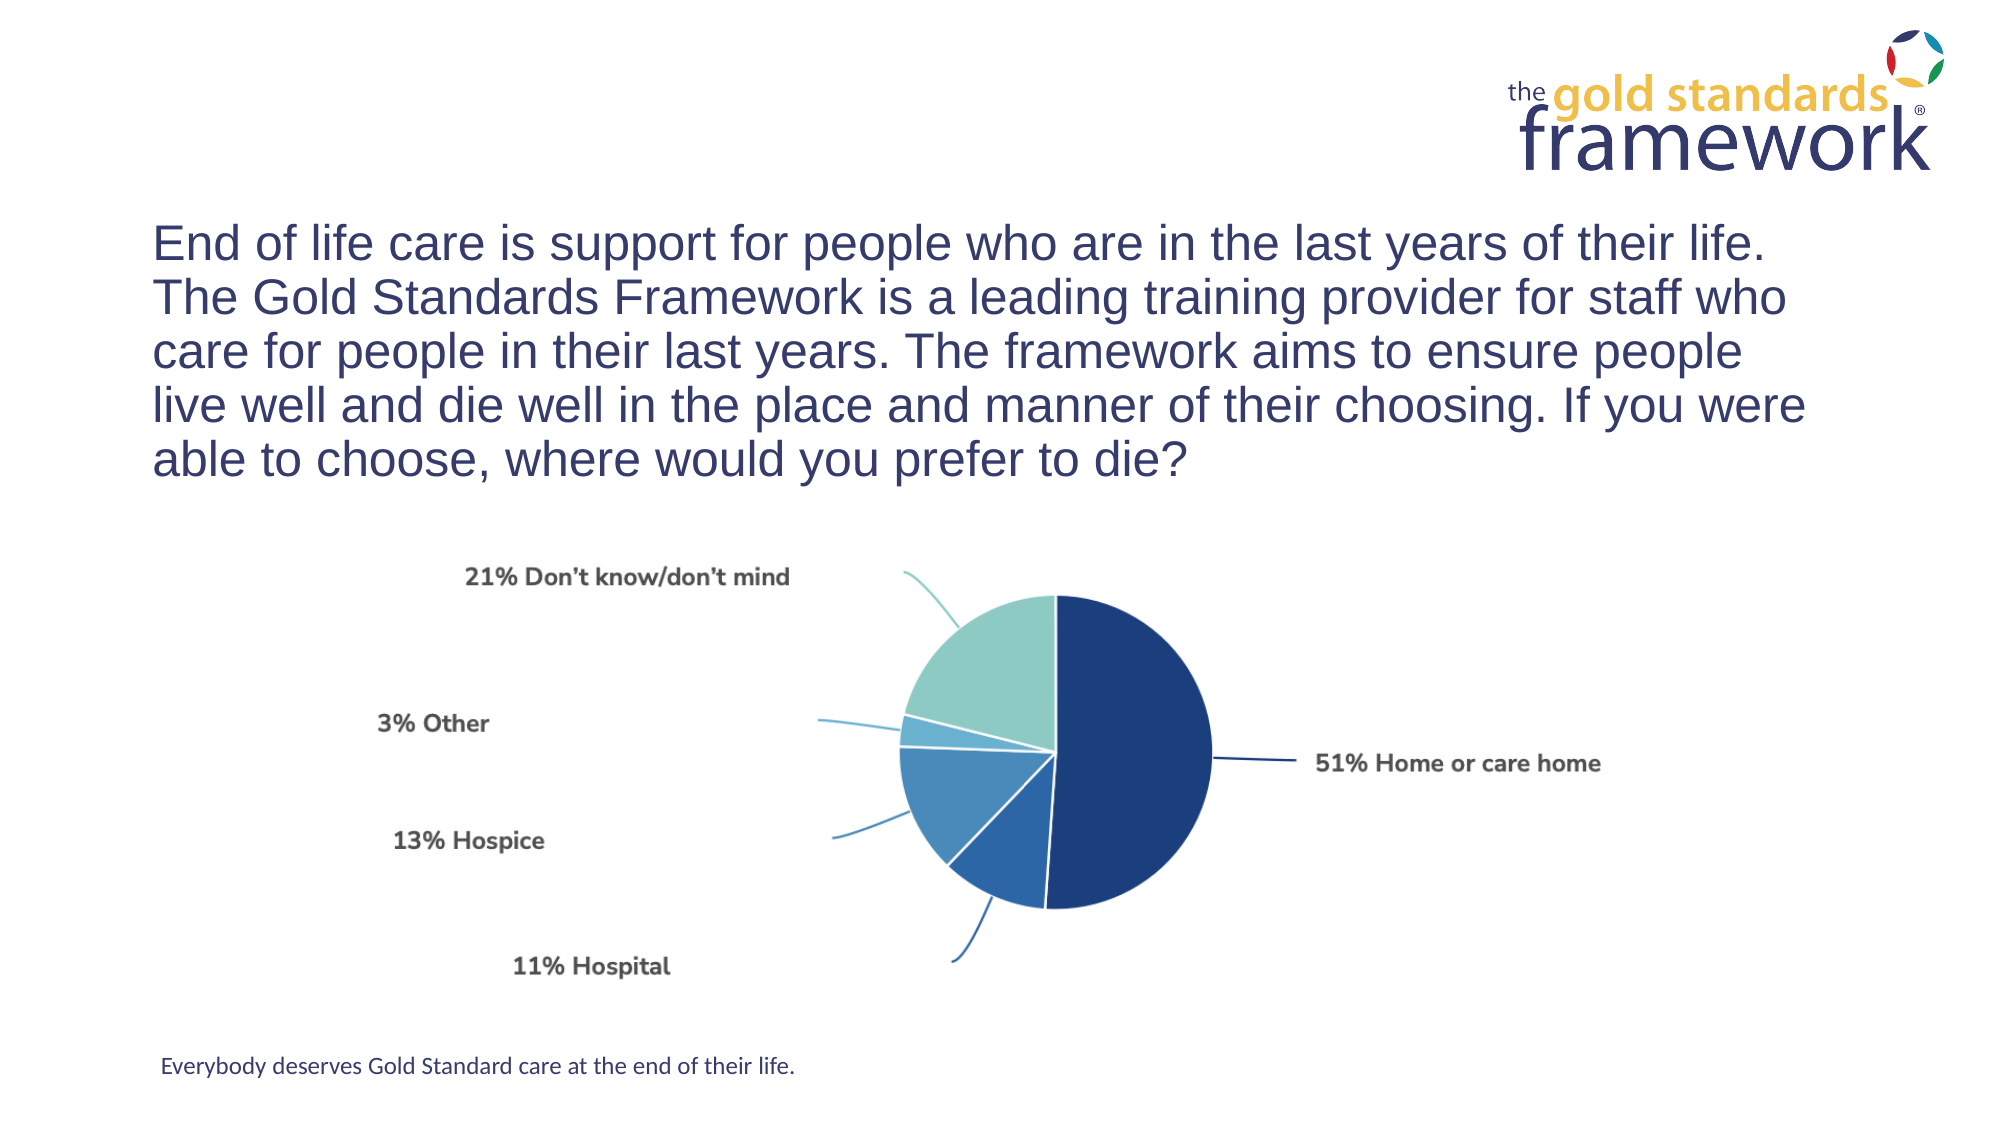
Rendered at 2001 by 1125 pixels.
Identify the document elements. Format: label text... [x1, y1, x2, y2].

picture [1508, 30, 1944, 171]
list End of life care is support for people who are in the last years of their life. The Gold Standards Framework is a leading training provider for staff who care for people in their last years. The framework aims to ensure people live well and die well in the place and manner of their choosing. If you were able to choose, where would you prefer to die? [137, 209, 1863, 615]
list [372, 534, 1628, 1007]
